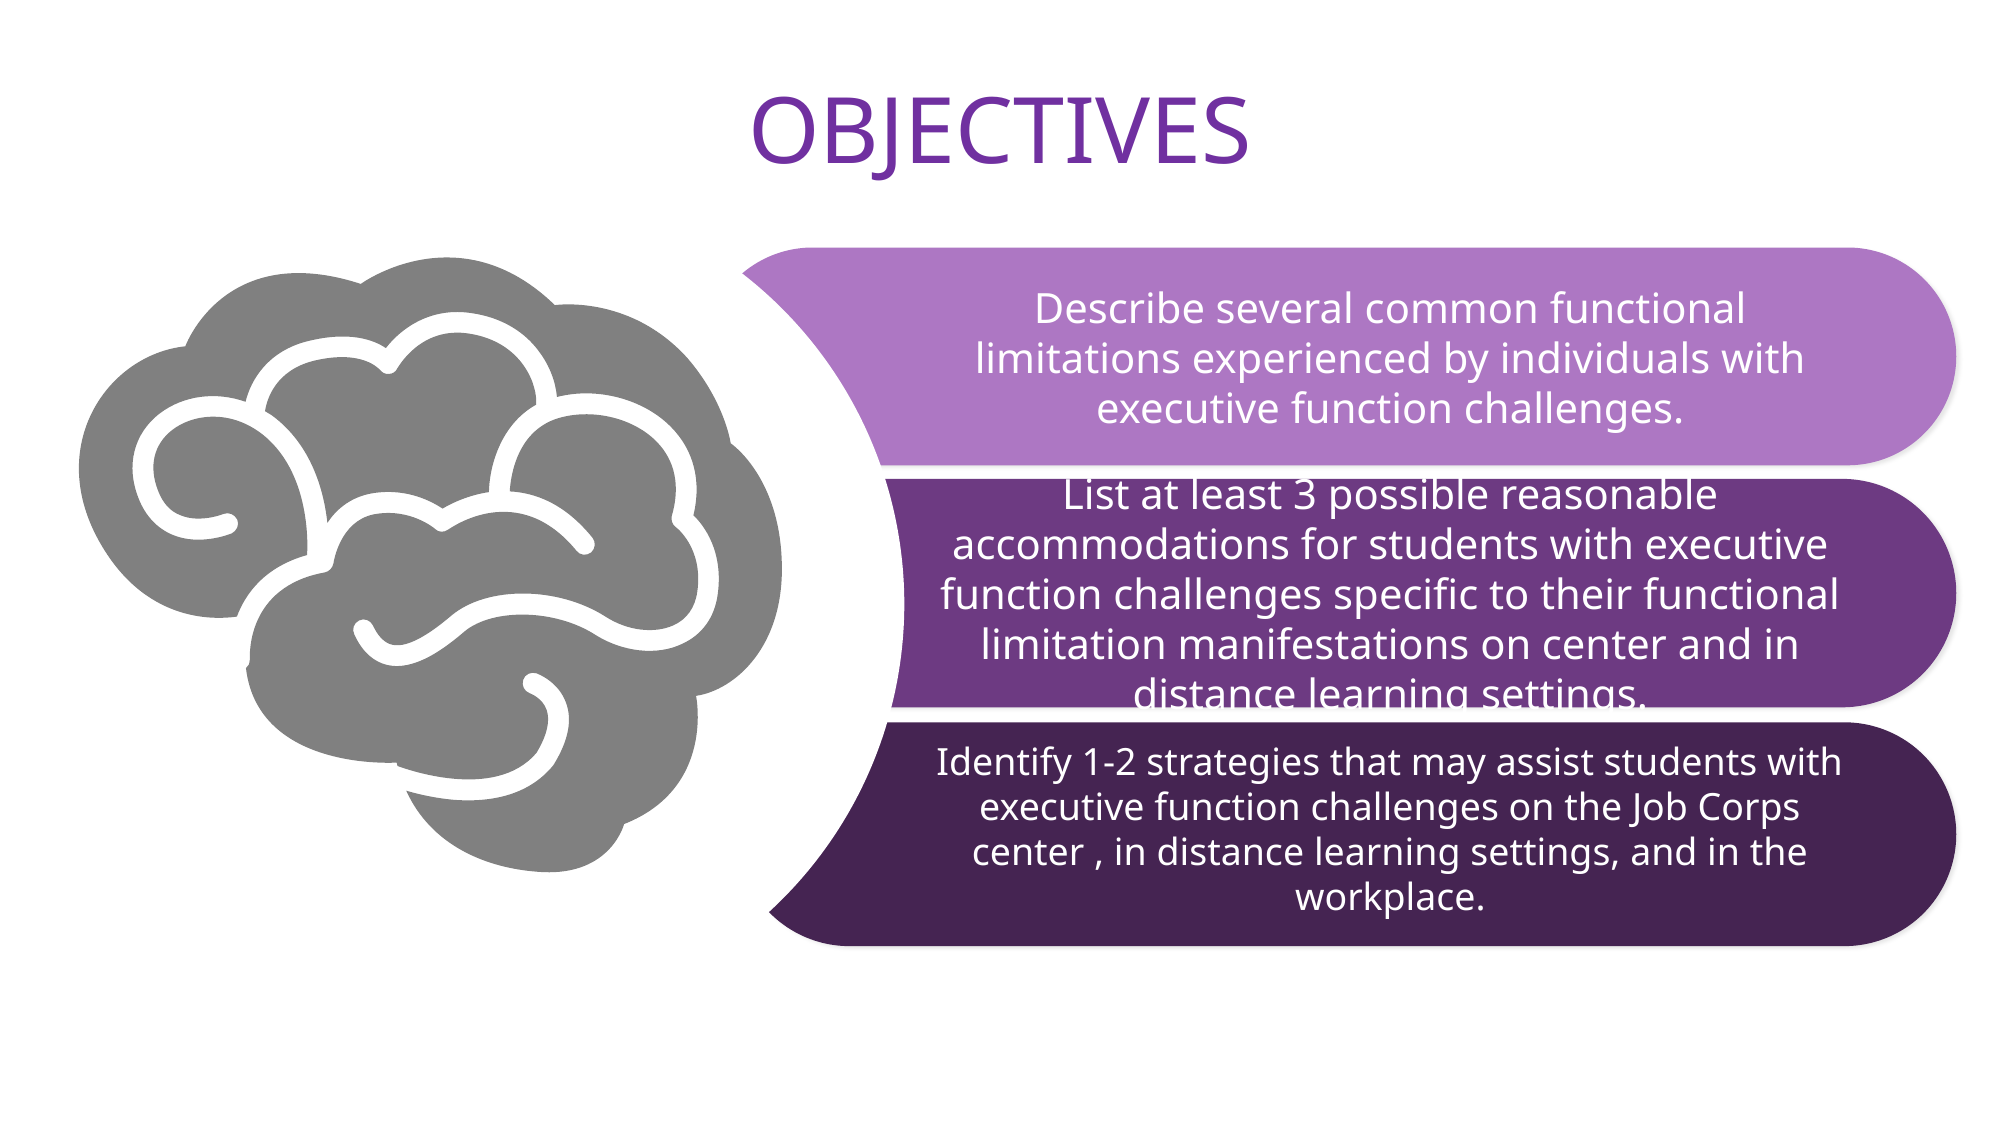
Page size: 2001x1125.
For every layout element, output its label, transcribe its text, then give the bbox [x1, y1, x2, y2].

text_box OBJECTIVES [536, 64, 1464, 185]
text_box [43, 185, 1957, 1023]
